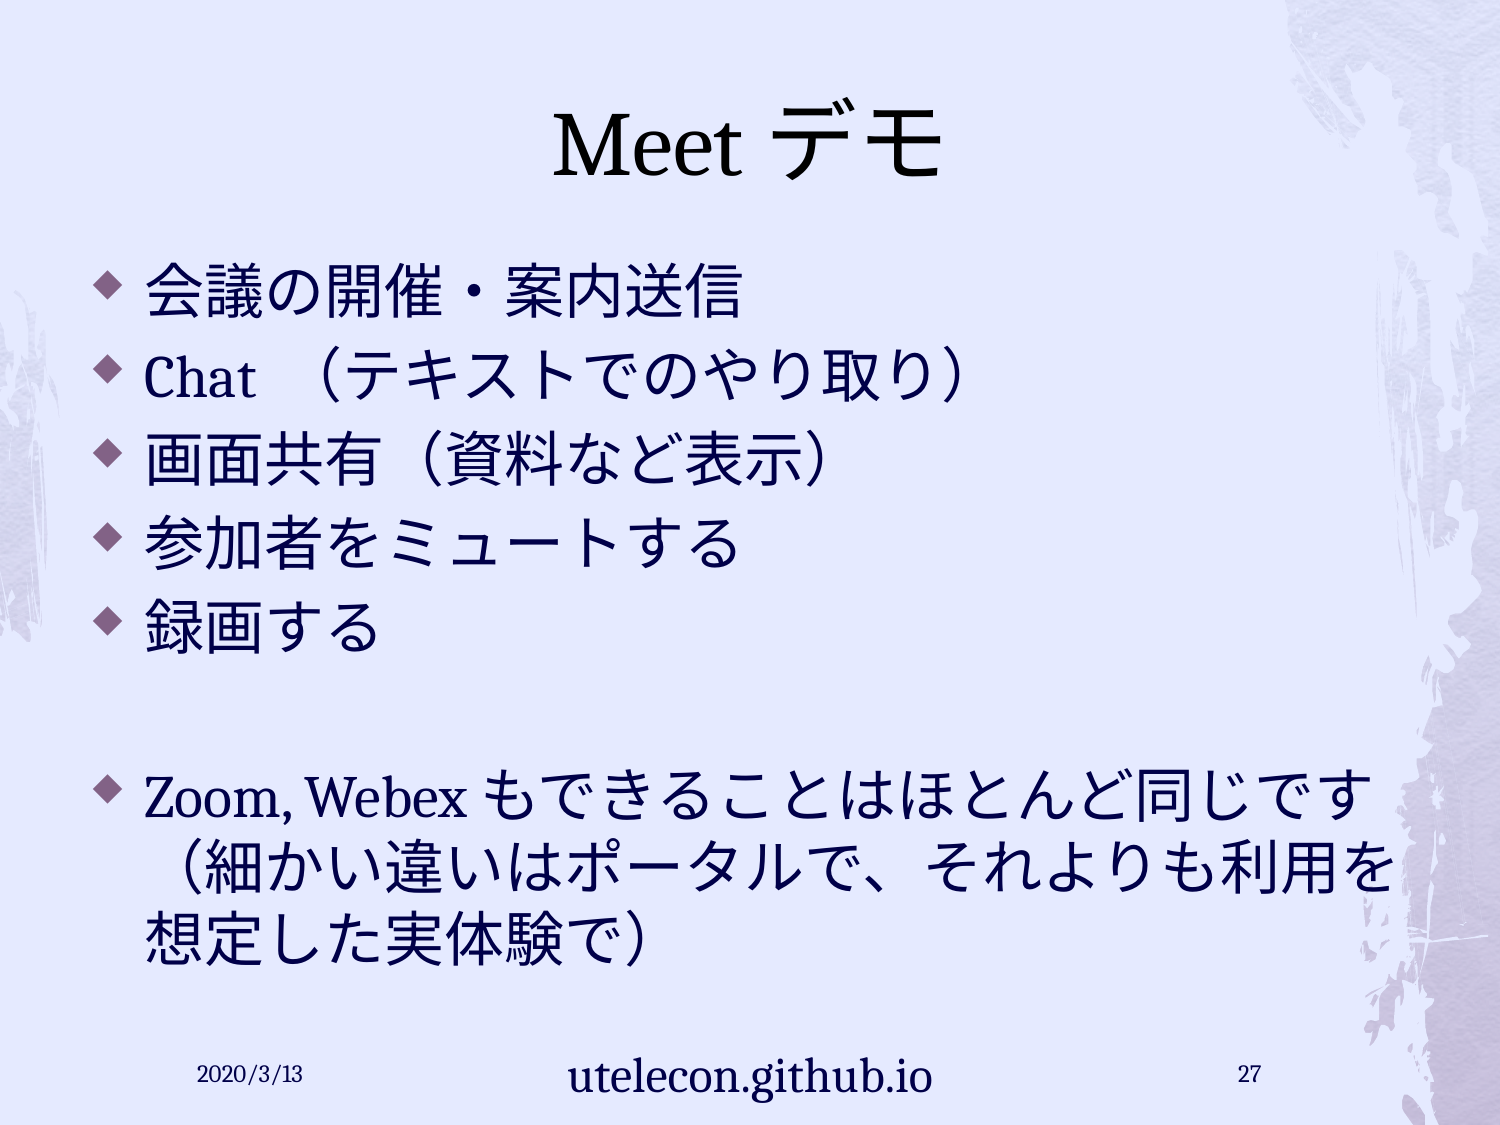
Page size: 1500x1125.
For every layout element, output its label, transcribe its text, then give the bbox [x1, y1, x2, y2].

list 会議の開催・案内送信 Chat （テキストでのやり取り） 画面共有（資料など表示） 参加者をミュートする 録画する Zoom, Webexもできることはほとんど同じです（細かい違いはポータルで、それよりも利用を想定した実体験で） [75, 246, 1425, 989]
slide_number 27 [1074, 1042, 1425, 1103]
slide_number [75, 1042, 425, 1103]
title Meetデモ [75, 45, 1425, 233]
footer utelecon.github.io [512, 1042, 988, 1103]
